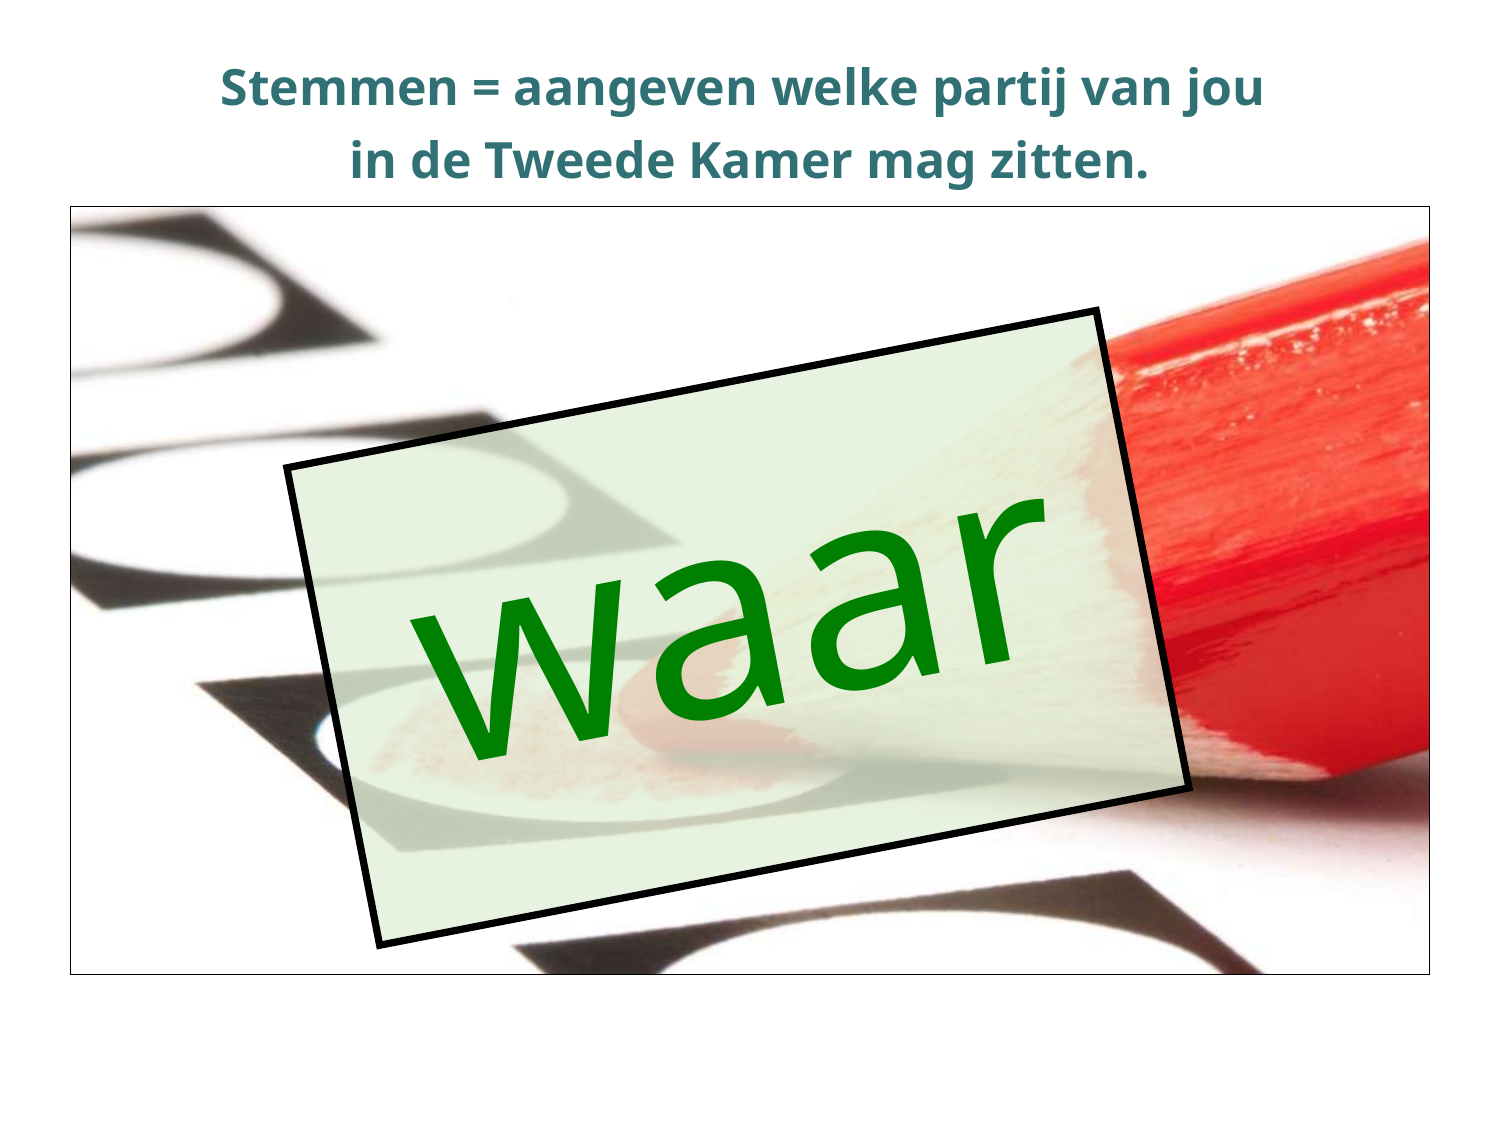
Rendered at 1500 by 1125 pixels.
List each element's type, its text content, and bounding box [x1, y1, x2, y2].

text_box Stemmen = aangeven welke partij van jou in de Tweede Kamer mag zitten. [0, 35, 1500, 196]
picture [70, 206, 1430, 975]
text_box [301, 384, 1199, 871]
